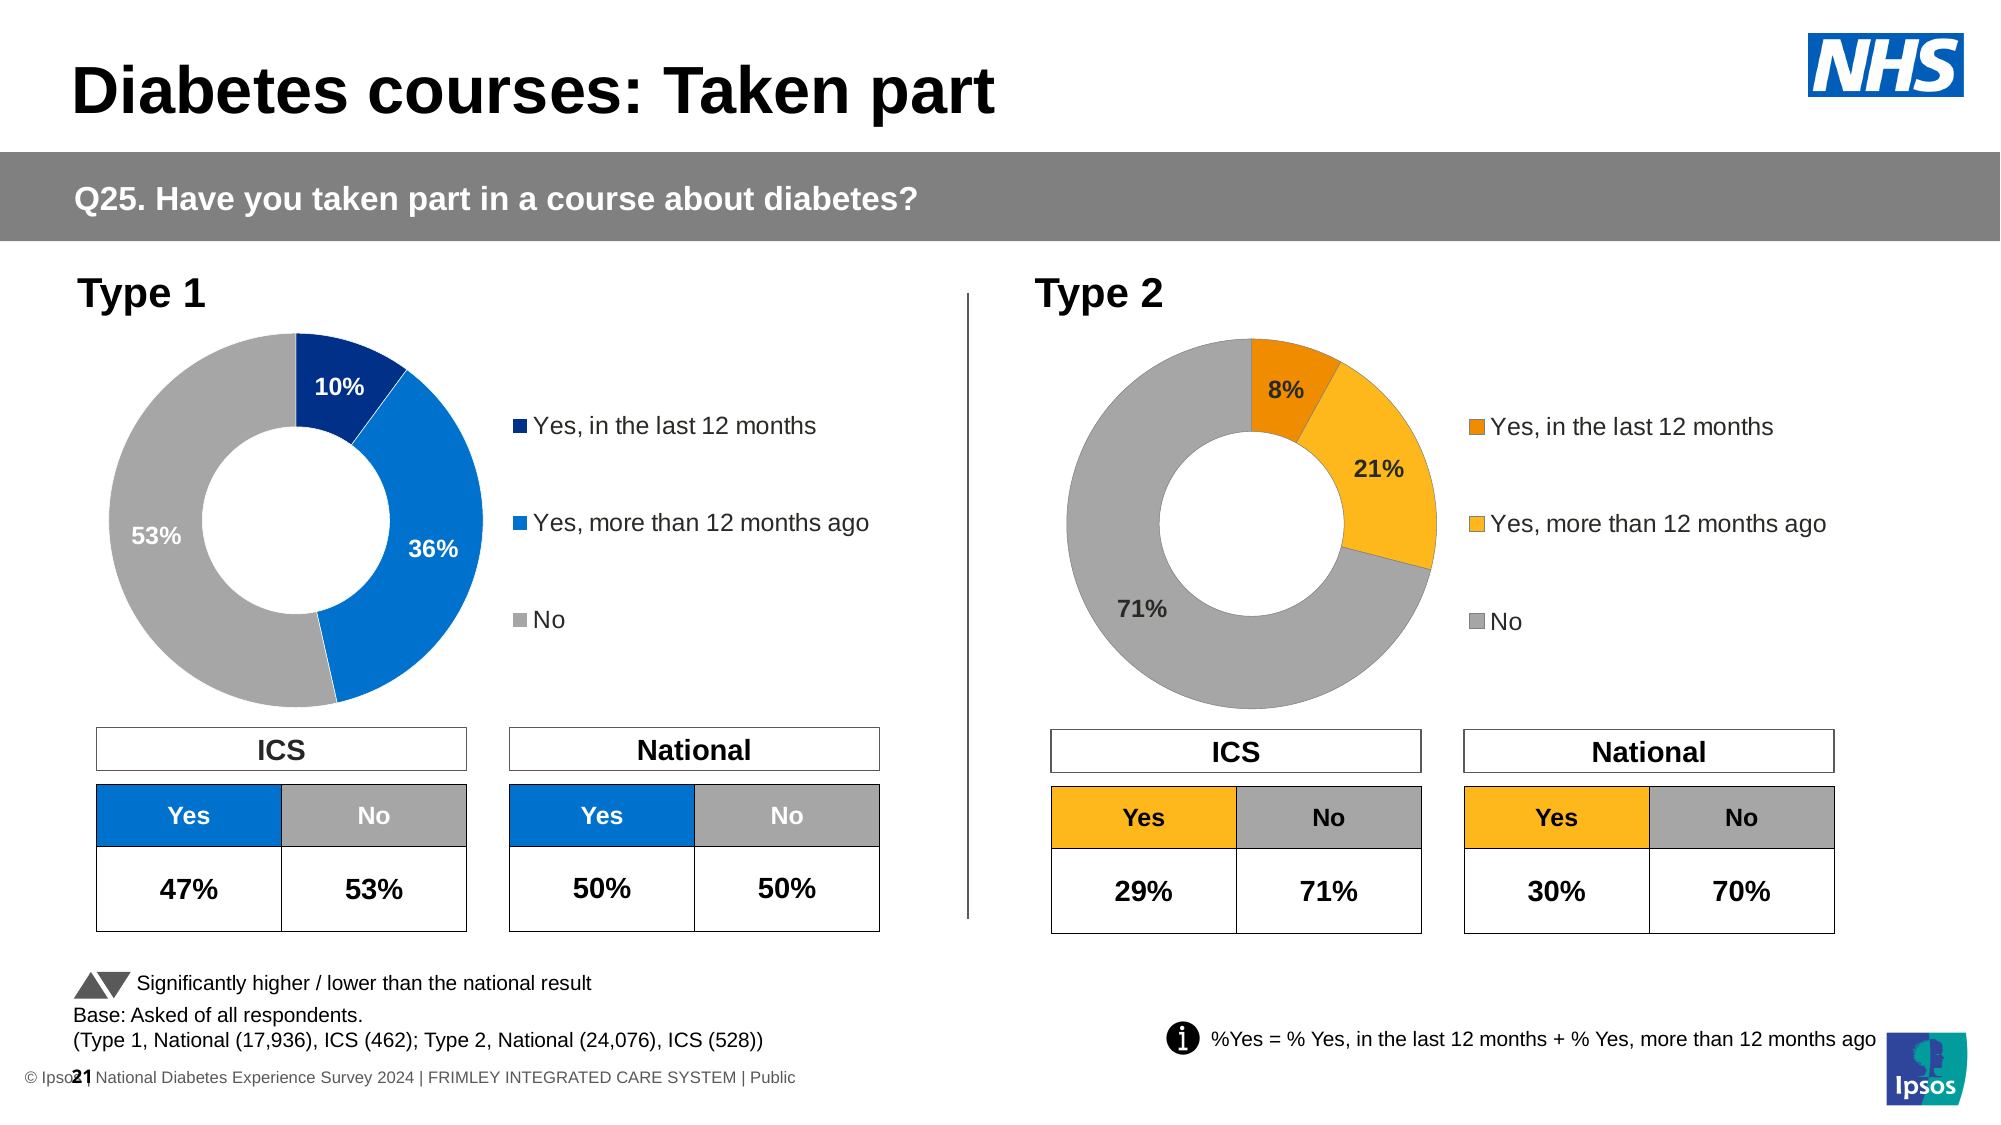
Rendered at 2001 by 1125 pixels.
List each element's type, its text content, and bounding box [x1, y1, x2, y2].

slide_number 21 [71, 1030, 122, 1090]
text_box Q25. Have you taken part in a course about diabetes? [0, 152, 2000, 242]
title Diabetes courses: Taken part [71, 32, 1809, 124]
picture [1807, 33, 1964, 97]
table_header Yes [97, 785, 281, 846]
text_box Base: Asked of all respondents. (Type 1, National (17,936), ICS (462); Type 2, National (24,076), ICS (528)) [73, 1001, 1886, 1052]
table_header No [1237, 787, 1421, 848]
table_header No [282, 785, 466, 846]
text_box %Yes = % Yes, in the last 12 months + % Yes, more than 12 months ago [1204, 1018, 1933, 1058]
table_header No [695, 785, 879, 846]
text_box National [1464, 729, 1835, 773]
picture [1162, 1017, 1204, 1059]
table_header Yes [510, 785, 694, 846]
table_cell 47% [97, 847, 281, 931]
text_box National [509, 727, 880, 771]
table_cell 50% [510, 847, 694, 931]
text_box ICS [1051, 729, 1422, 773]
table_header Yes [1465, 787, 1649, 848]
text_box ICS [96, 727, 467, 771]
table_header No [1650, 787, 1834, 848]
text_box [94, 970, 133, 1001]
table_cell 30% [1465, 849, 1649, 933]
table_cell 53% [282, 847, 466, 931]
chart [1056, 329, 1845, 714]
table_header Significantly higher / lower than the national result [122, 964, 648, 1001]
text_box [71, 970, 110, 1000]
table_cell 70% [1650, 849, 1834, 933]
table_cell 50% [695, 847, 879, 931]
table_cell 71% [1237, 849, 1421, 933]
table_header Yes [1052, 787, 1236, 848]
text_box Type 1 [0, 265, 319, 316]
picture [1886, 1032, 1968, 1106]
text_box Type 2 [922, 265, 1276, 316]
table_cell 29% [1052, 849, 1236, 933]
chart [96, 328, 885, 713]
